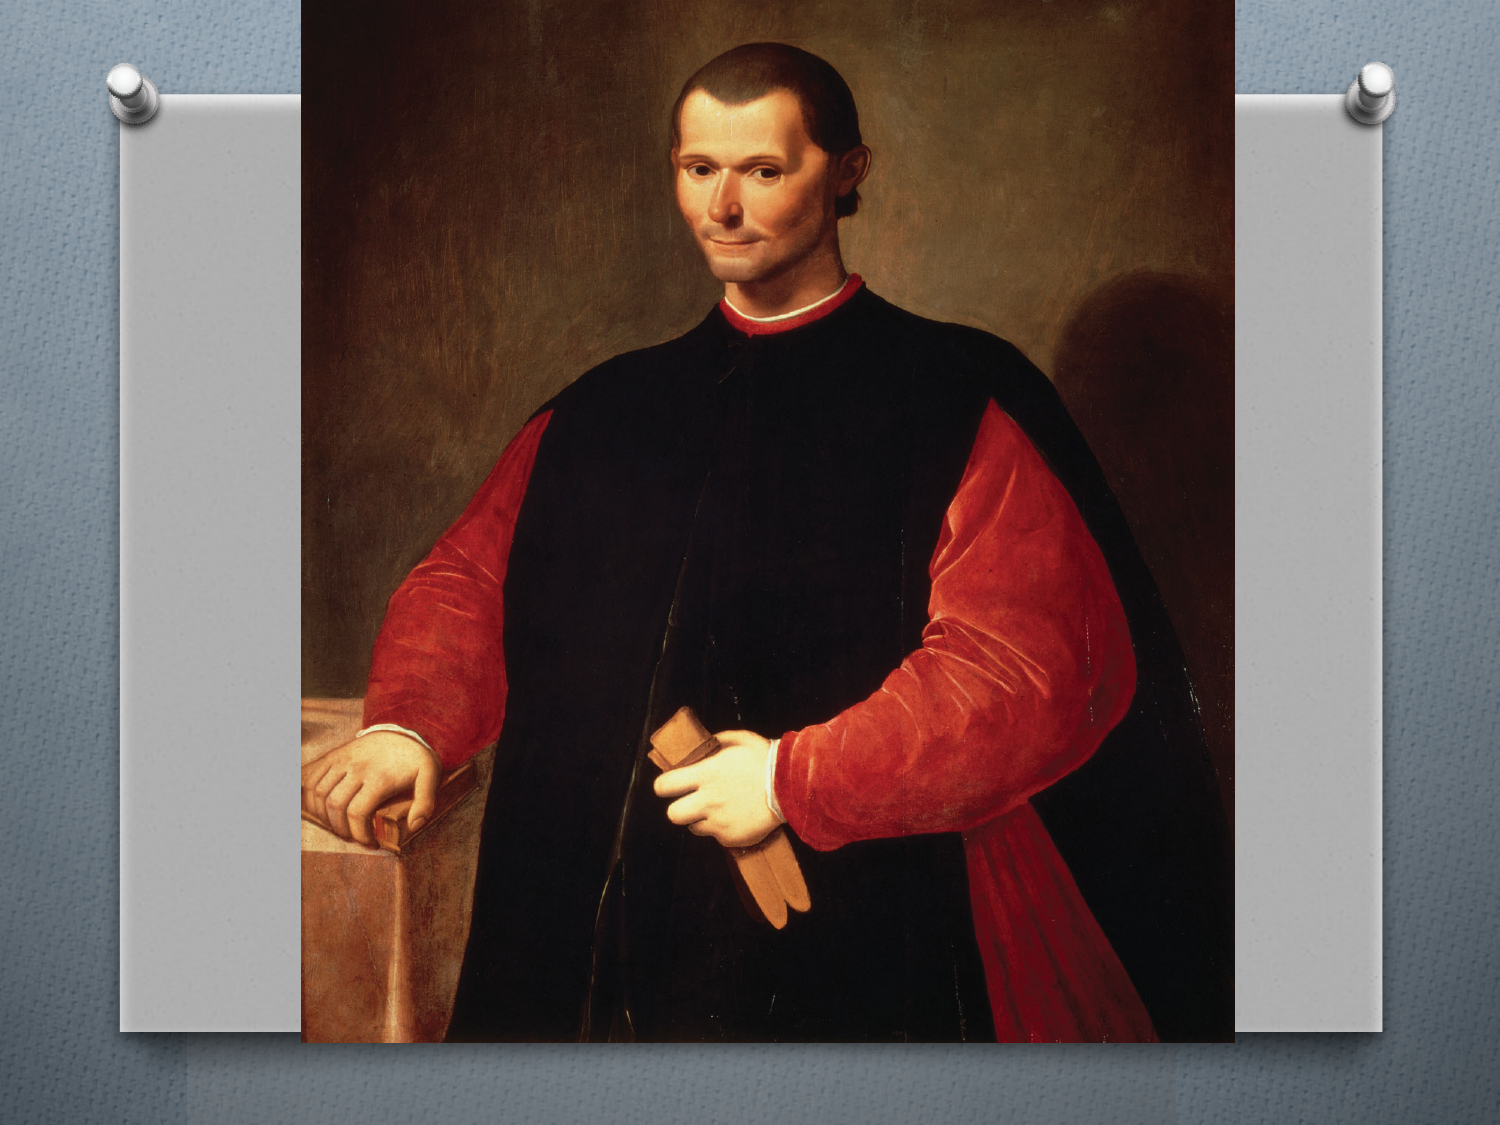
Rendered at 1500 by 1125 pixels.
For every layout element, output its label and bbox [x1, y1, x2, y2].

picture [300, 0, 1235, 1043]
picture [75, 29, 198, 153]
picture [1317, 35, 1439, 156]
